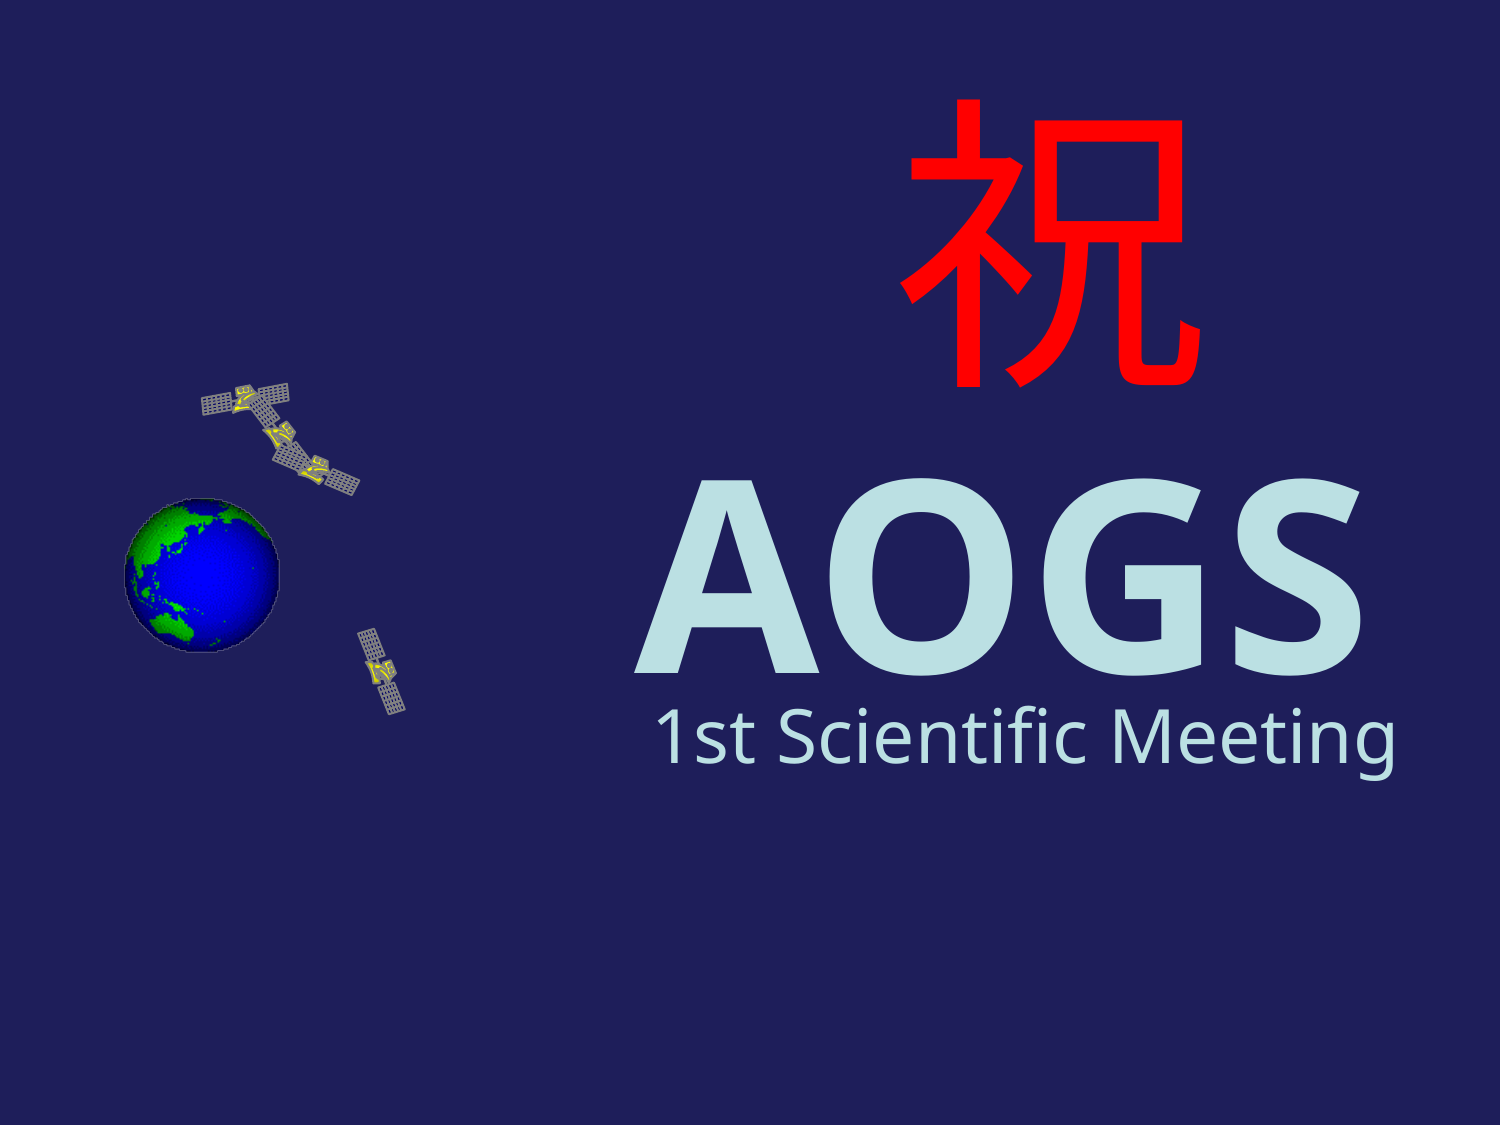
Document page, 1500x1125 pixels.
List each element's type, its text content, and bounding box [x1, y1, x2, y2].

text_box AOGS [620, 397, 1500, 735]
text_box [271, 454, 361, 486]
text_box 1st Scientific Meeting [636, 680, 1415, 786]
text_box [200, 384, 290, 415]
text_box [336, 656, 426, 687]
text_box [236, 419, 326, 450]
picture [123, 497, 281, 654]
text_box 祝 [880, 42, 1223, 433]
